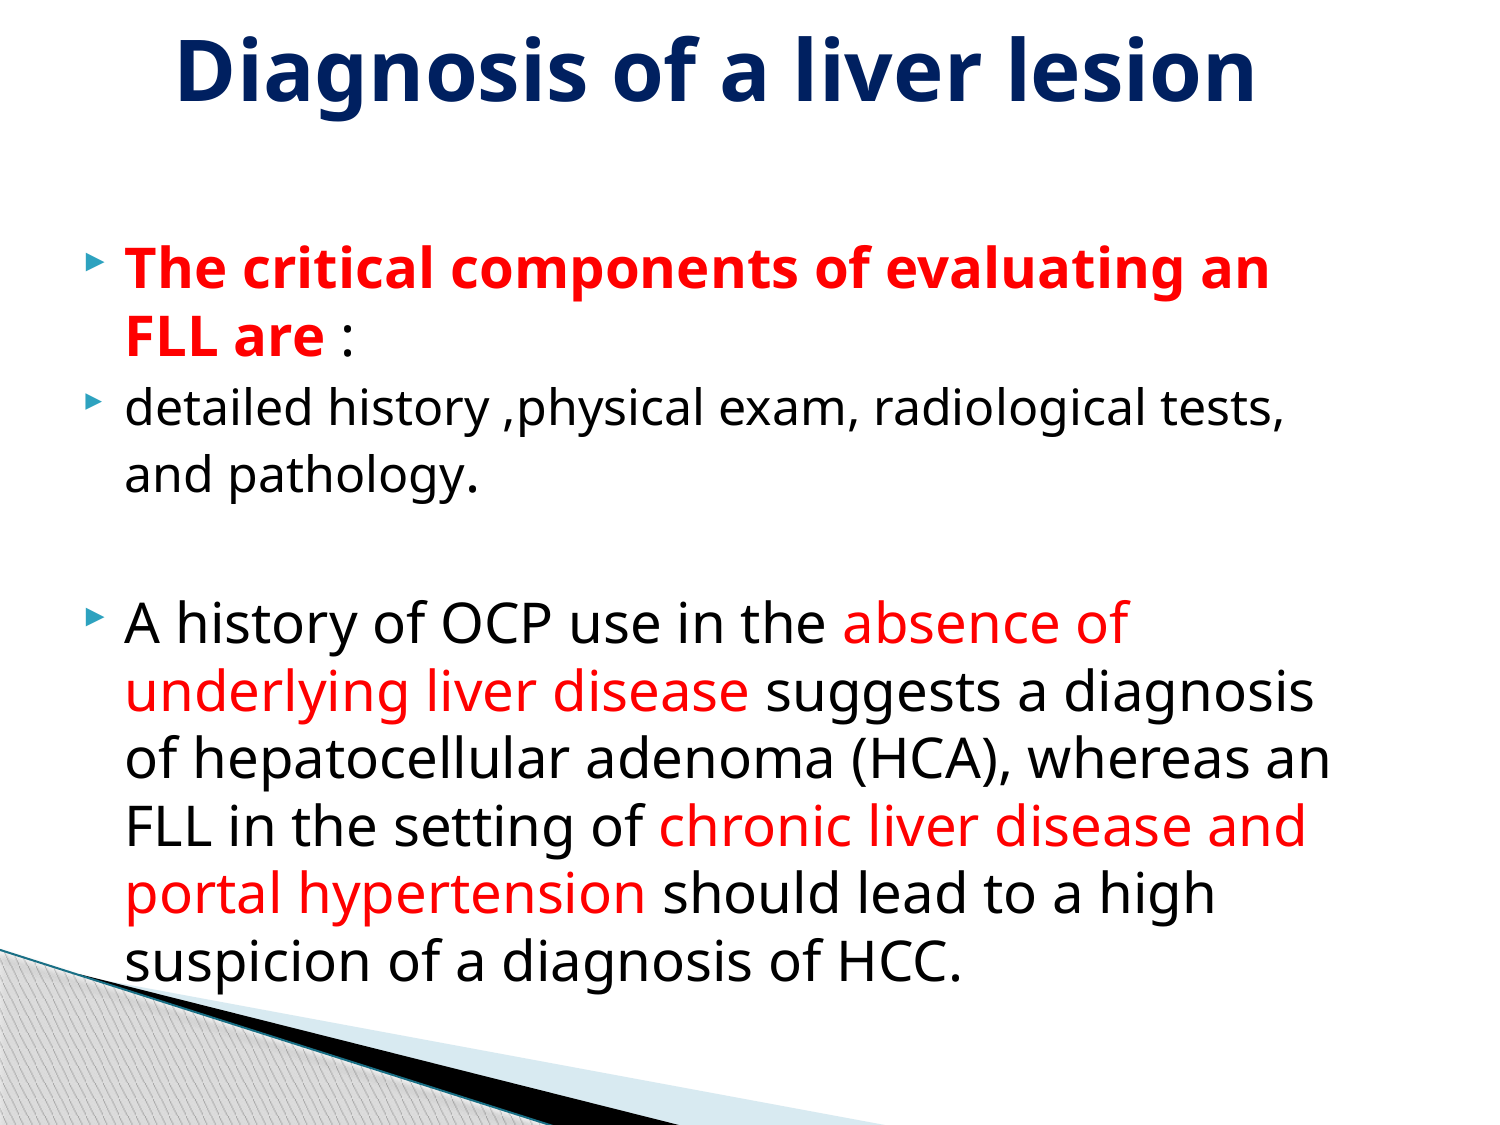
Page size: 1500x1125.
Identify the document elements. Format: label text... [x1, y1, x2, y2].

list The critical components of evaluating an FLL are : detailed history ,physical exam, radiological tests, and pathology. A history of OCP use in the absence of underlying liver disease suggests a diagnosis of hepatocellular adenoma (HCA), whereas an FLL in the setting of chronic liver disease and portal hypertension should lead to a high suspicion of a diagnosis of HCC. [50, 224, 1363, 1100]
title Diagnosis of a liver lesion [37, 0, 1275, 263]
